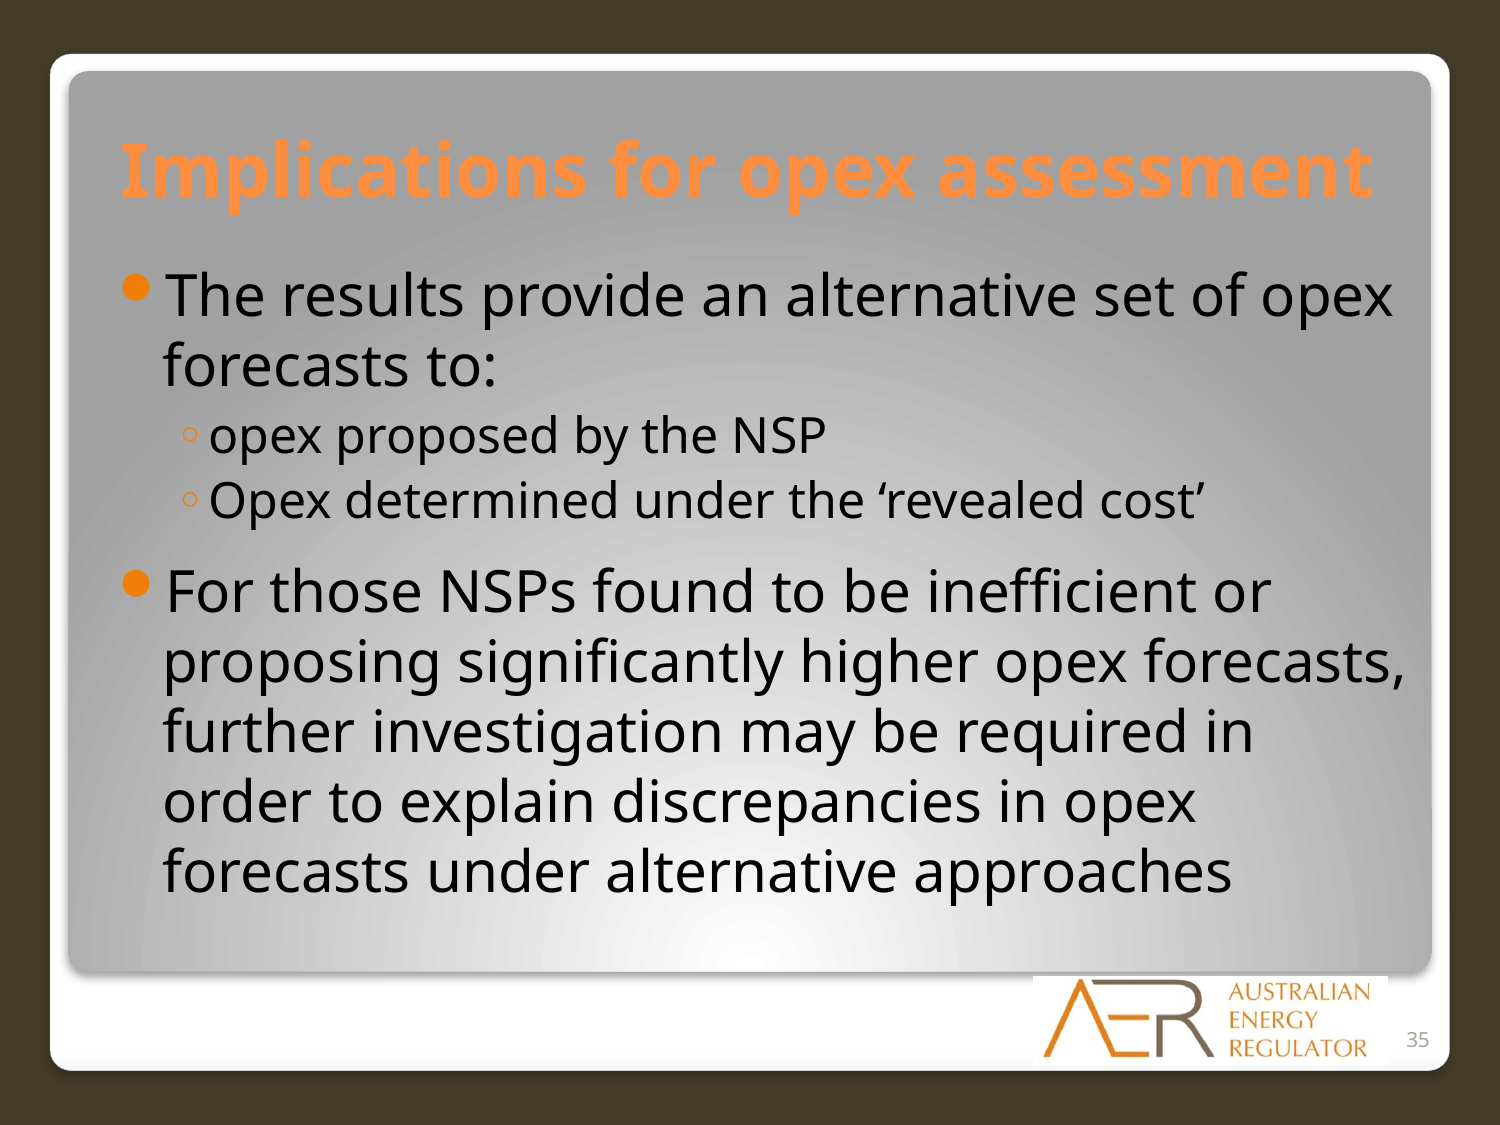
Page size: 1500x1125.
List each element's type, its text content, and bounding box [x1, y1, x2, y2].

picture [1033, 975, 1389, 1065]
list The results provide an alternative set of opex forecasts to: opex proposed by the NSP Opex determined under the ‘revealed cost’ For those NSPs found to be inefficient or proposing significantly higher opex forecasts, further investigation may be required in order to explain discrepancies in opex forecasts under alternative approaches [88, 243, 1432, 955]
slide_number 35 [1394, 1002, 1445, 1063]
title Implications for opex assessment [76, 78, 1420, 220]
